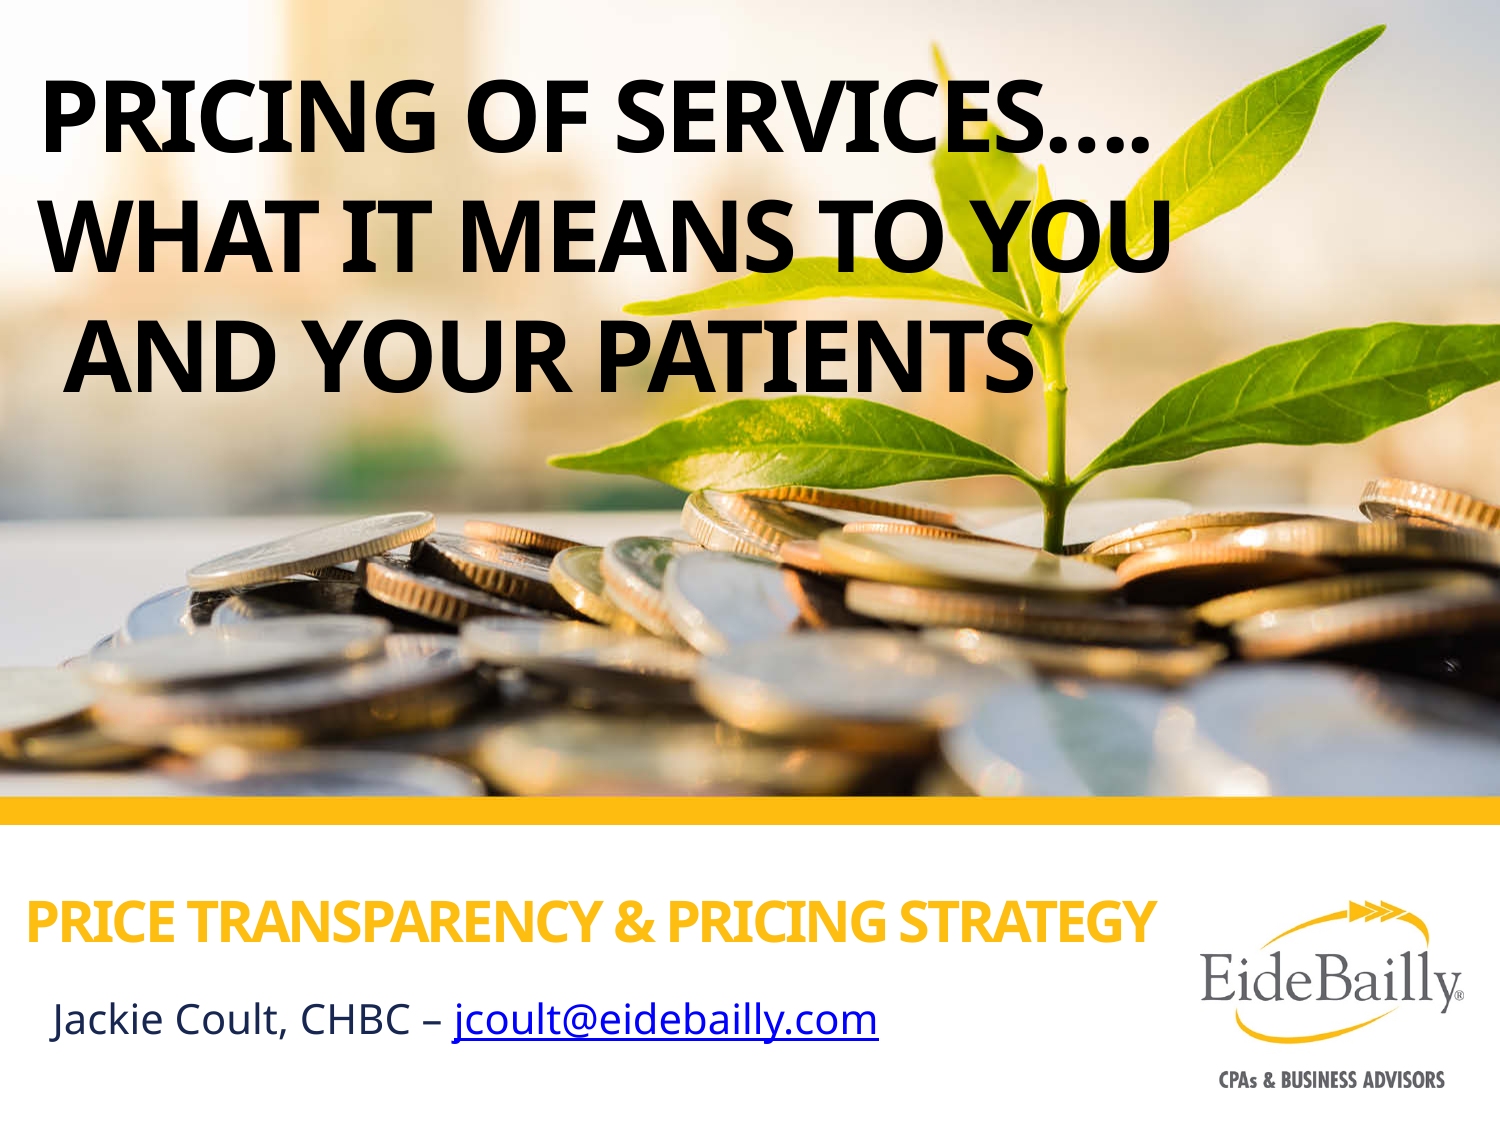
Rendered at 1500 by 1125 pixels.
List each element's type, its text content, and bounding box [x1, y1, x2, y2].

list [0, 0, 1500, 825]
subtitle Jackie Coult, CHBC – jcoult@eidebailly.com [37, 985, 1163, 1085]
title Price Transparency & Pricing strategy [24, 843, 1225, 955]
picture [1200, 900, 1464, 1088]
